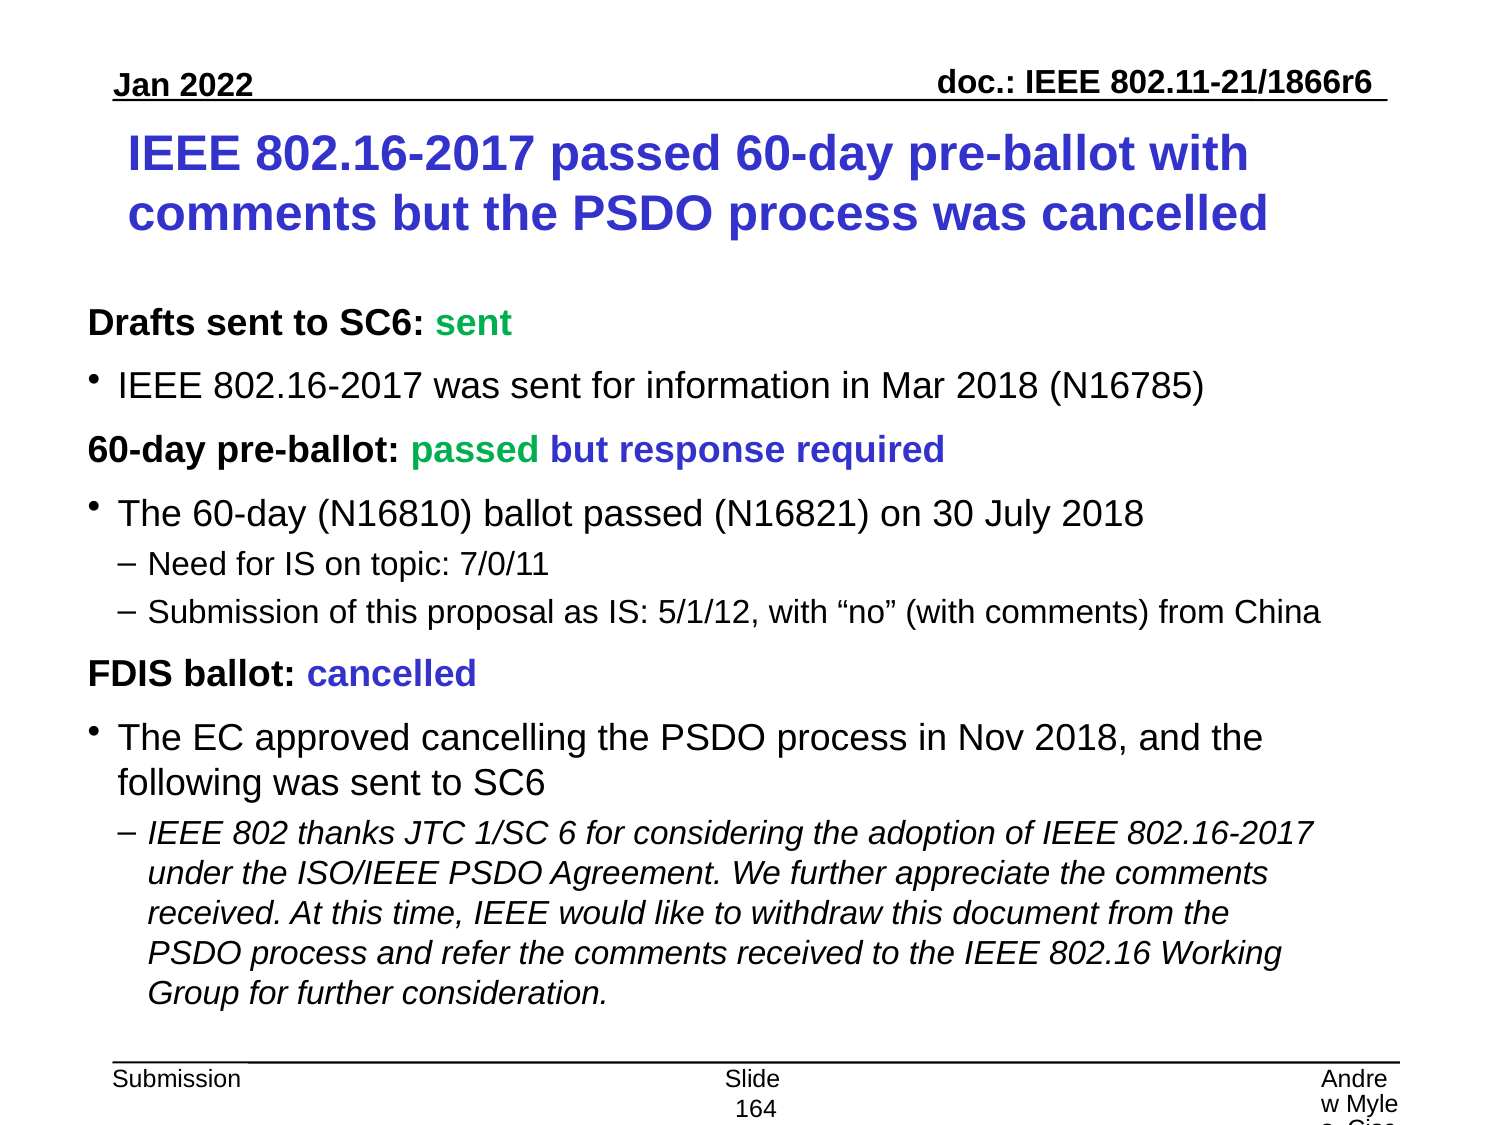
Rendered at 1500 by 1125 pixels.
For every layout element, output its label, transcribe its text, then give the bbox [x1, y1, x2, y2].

slide_number Slide 164 [709, 1061, 803, 1093]
footer Andrew Myles, Cisco [1320, 1061, 1402, 1093]
list Drafts sent to SC6: sent IEEE 802.16-2017 was sent for information in Mar 2018 (N16785) 60-day pre-ballot: passed but response required The 60-day (N16810) ballot passed (N16821) on 30 July 2018 Need for IS on topic: 7/0/11 Submission of this proposal as IS: 5/1/12, with “no” (with comments) from China FDIS ballot: cancelled The EC approved cancelling the PSDO process in Nov 2018, and the following was sent to SC6 IEEE 802 thanks JTC 1/SC 6 for considering the adoption of IEEE 802.16-2017 under the ISO/IEEE PSDO Agreement. We further appreciate the comments received. At this time, IEEE would like to withdraw this document from the PSDO process and refer the comments received to the IEEE 802.16 Working Group for further consideration. [72, 289, 1348, 965]
title IEEE 802.16-2017 passed 60-day pre-ballot with comments but the PSDO process was cancelled [112, 112, 1388, 288]
